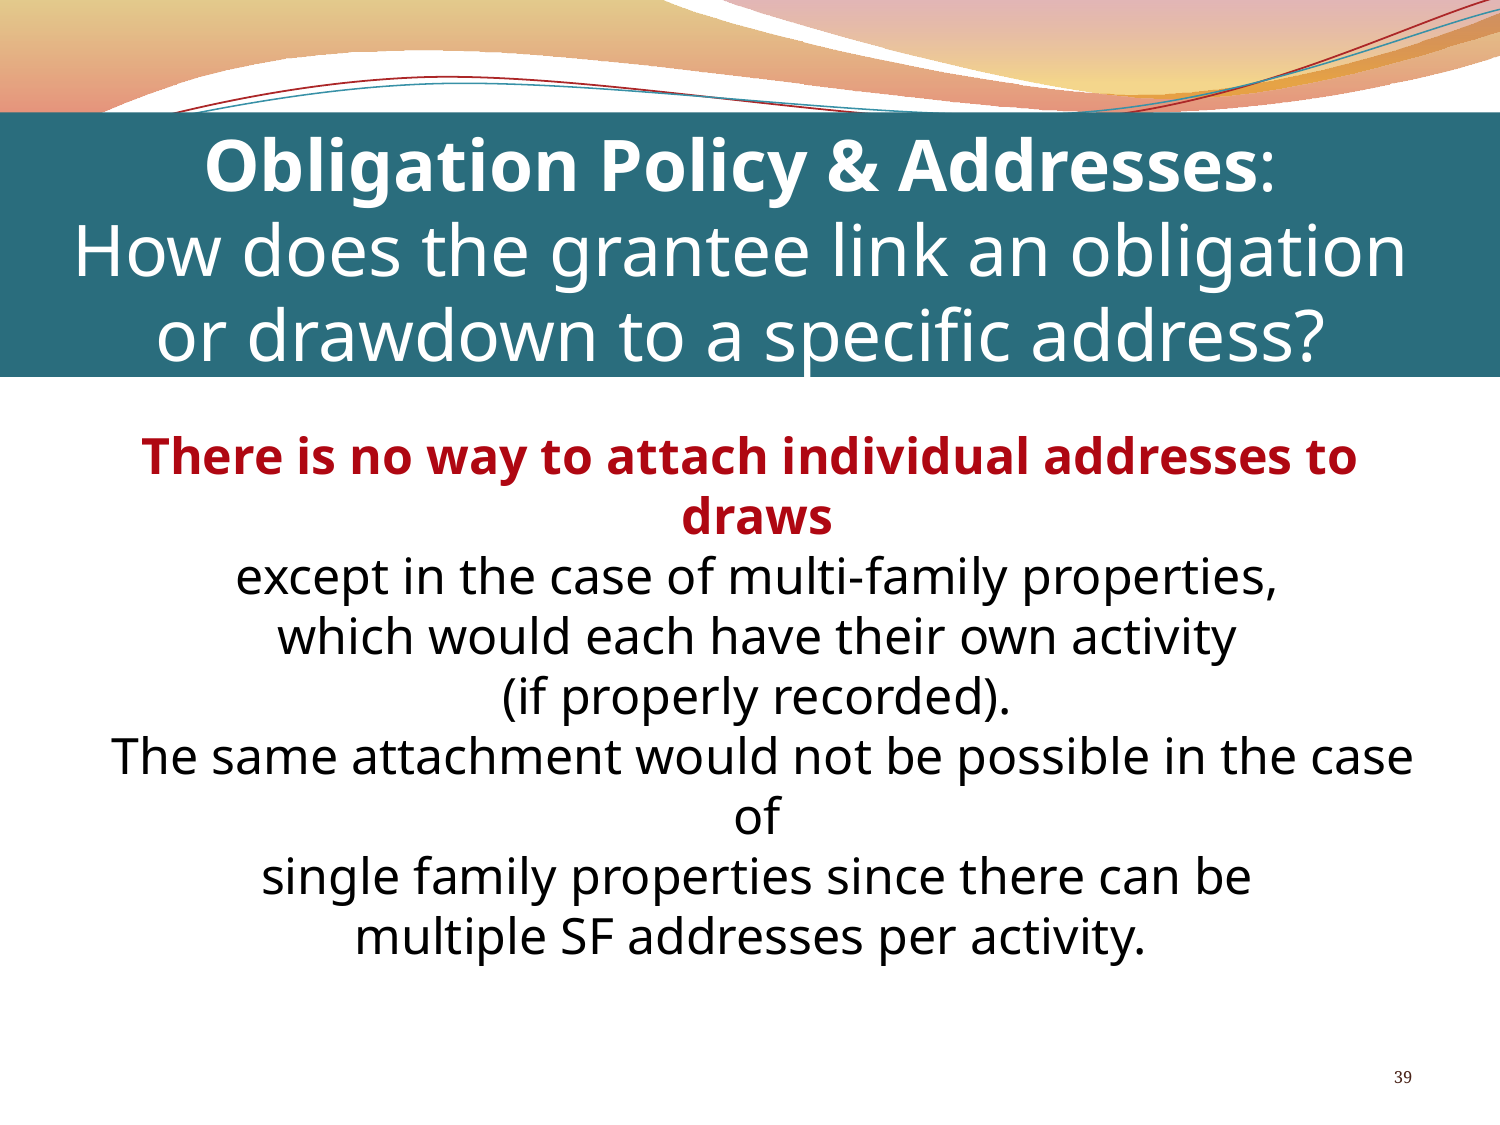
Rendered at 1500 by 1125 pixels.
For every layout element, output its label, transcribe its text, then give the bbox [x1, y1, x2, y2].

text_box Obligation Policy & Addresses: How does the grantee link an obligation or drawdown to a specific address? [0, 112, 1500, 377]
slide_number 39 [62, 975, 1413, 1091]
list There is no way to attach individual addresses to draws except in the case of multi-family properties, which would each have their own activity (if properly recorded). The same attachment would not be possible in the case of single family properties since there can be multiple SF addresses per activity. [62, 416, 1438, 1045]
